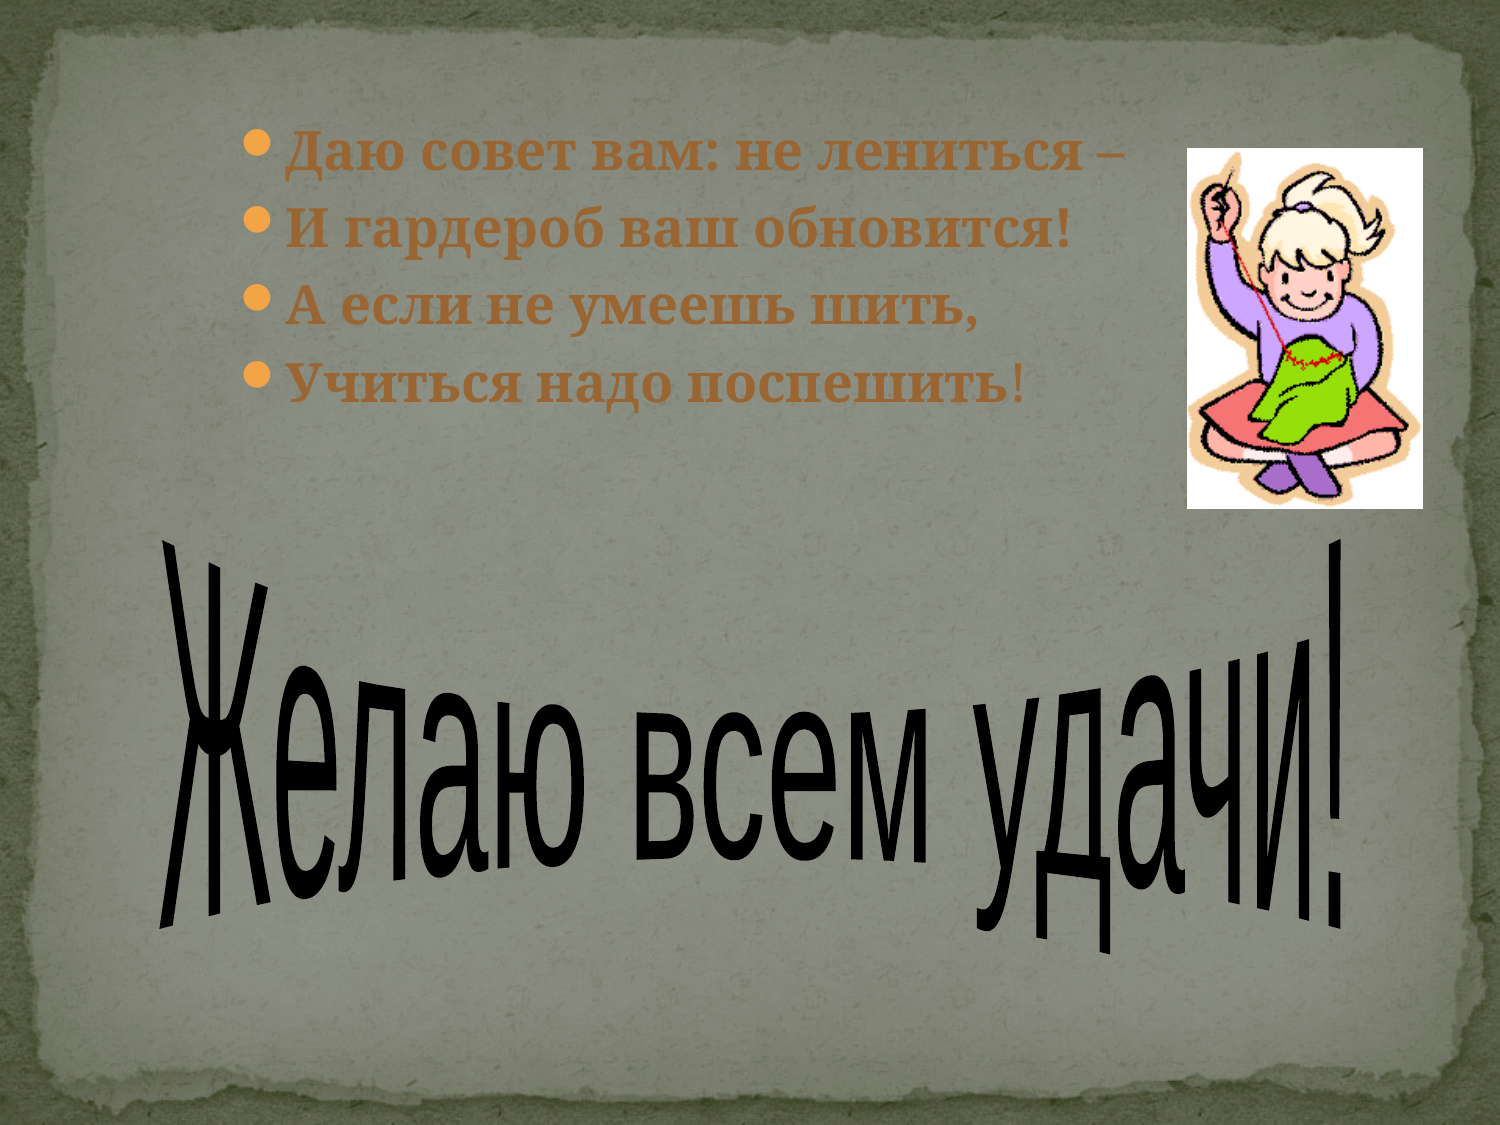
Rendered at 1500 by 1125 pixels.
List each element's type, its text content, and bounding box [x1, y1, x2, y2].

list Даю совет вам: не лениться – И гардероб ваш обновится! А если не умеешь шить, Учиться надо поспешить! [225, 31, 1500, 622]
picture [1187, 148, 1423, 509]
